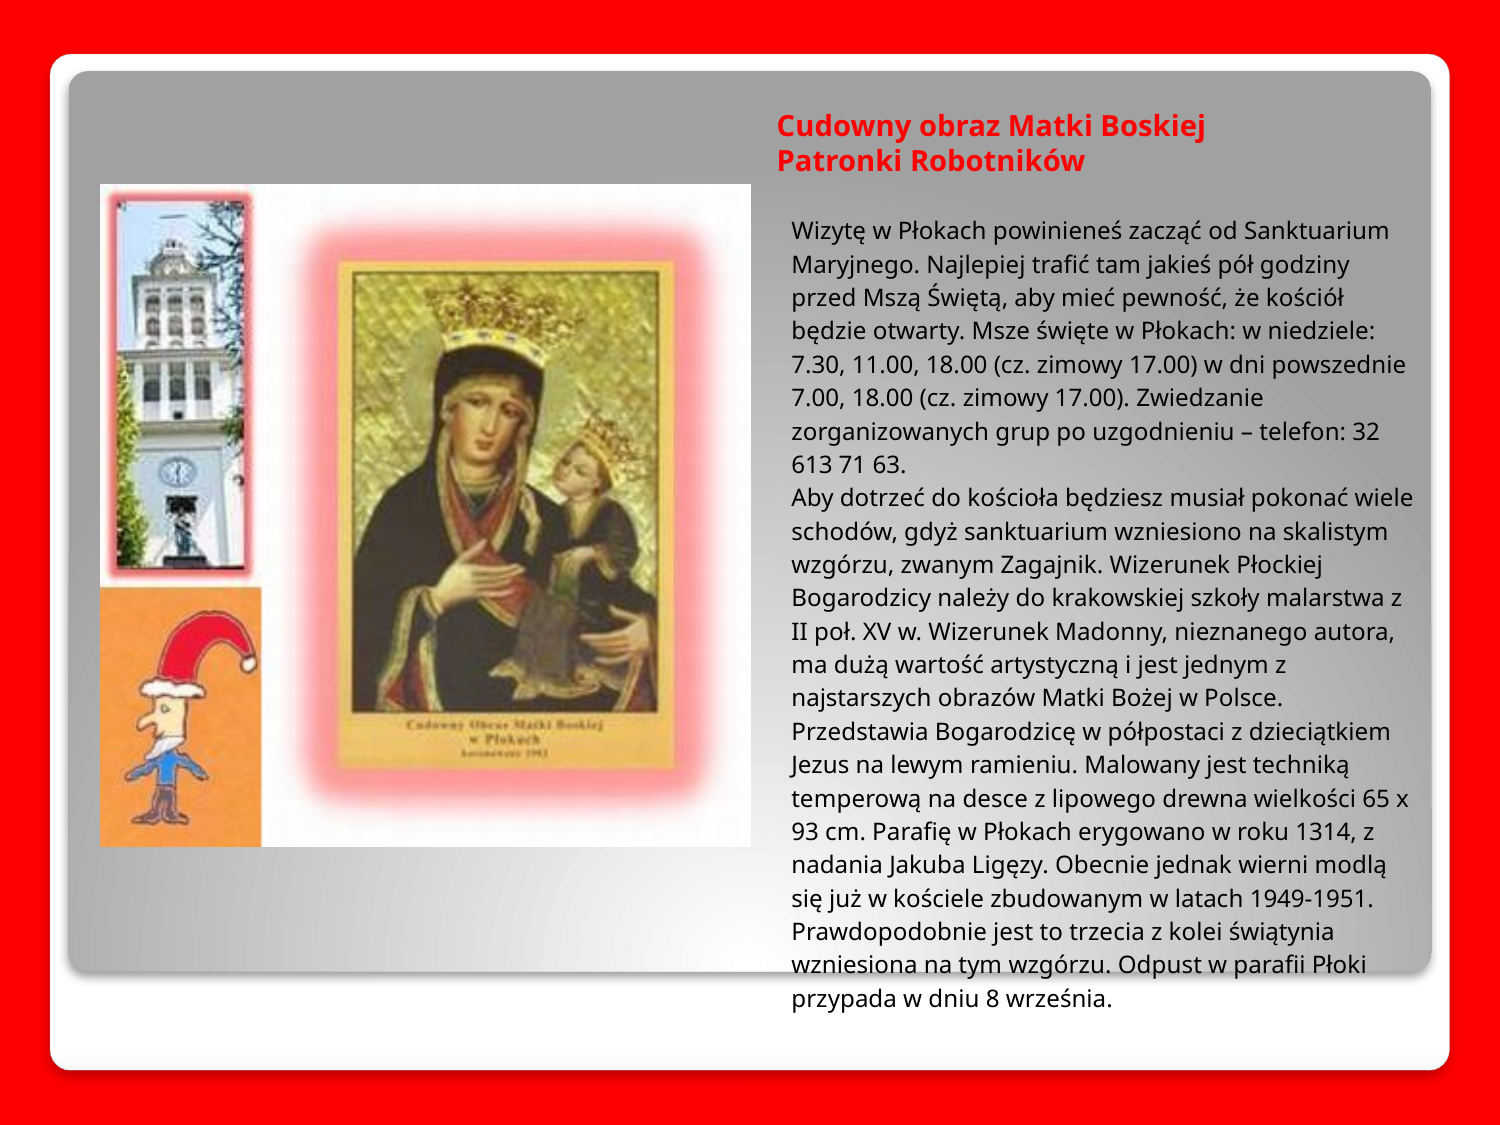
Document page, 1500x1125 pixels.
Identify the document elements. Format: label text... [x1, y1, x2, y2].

list Wizytę w Płokach powinieneś zacząć od Sanktuarium Maryjnego. Najlepiej trafić tam jakieś pół godziny przed Mszą Świętą, aby mieć pewność, że kościół będzie otwarty. Msze święte w Płokach: w niedziele: 7.30, 11.00, 18.00 (cz. zimowy 17.00) w dni powszednie 7.00, 18.00 (cz. zimowy 17.00). Zwiedzanie zorganizowanych grup po uzgodnieniu – telefon: 32 613 71 63. Aby dotrzeć do kościoła będziesz musiał pokonać wiele schodów, gdyż sanktuarium wzniesiono na skalistym wzgórzu, zwanym Zagajnik. Wizerunek Płockiej Bogarodzicy należy do krakowskiej szkoły malarstwa z II poł. XV w. Wizerunek Madonny, nieznanego autora, ma dużą wartość artystyczną i jest jednym z najstarszych obrazów Matki Bożej w Polsce. Przedstawia Bogarodzicę w półpostaci z dzieciątkiem Jezus na lewym ramieniu. Malowany jest techniką temperową na desce z lipowego drewna wielkości 65 x 93 cm. Parafię w Płokach erygowano w roku 1314, z nadania Jakuba Ligęzy. Obecnie jednak wierni modlą się już w kościele zbudowanym w latach 1949-1951. Prawdopodobnie jest to trzecia z kolei świątynia wzniesiona na tym wzgórzu. Odpust w parafii Płoki przypada w dniu 8 września. [773, 196, 1436, 1035]
title Cudowny obraz Matki Boskiej Patronki Robotników [761, 78, 1418, 185]
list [100, 184, 751, 847]
